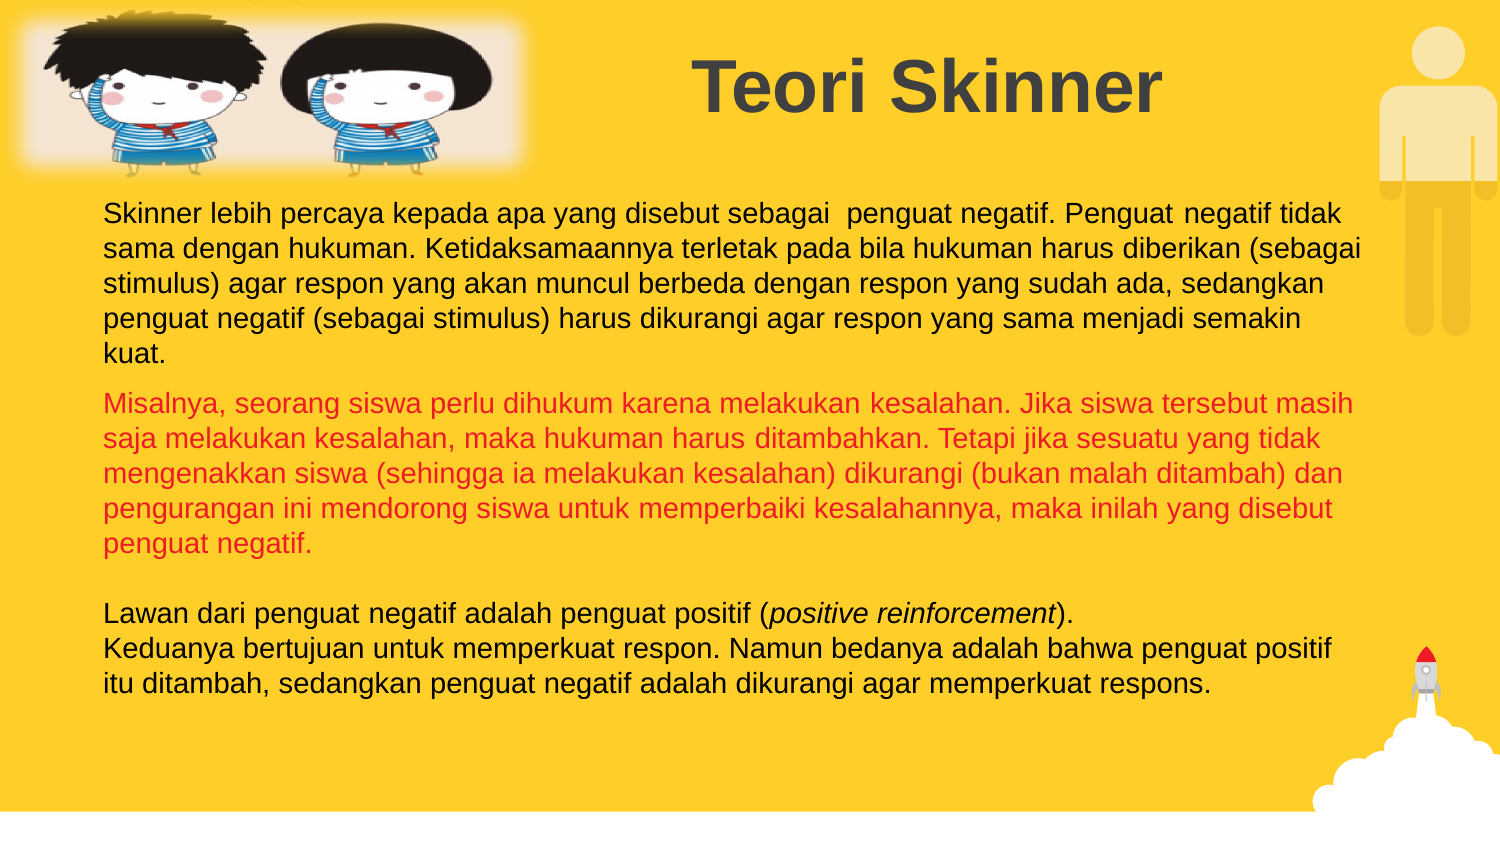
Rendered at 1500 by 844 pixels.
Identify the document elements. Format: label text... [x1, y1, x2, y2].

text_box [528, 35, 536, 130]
list Watsen adalah Behavioris Murni [7, 7, 536, 181]
text_box [31, 32, 515, 156]
text_box Skinner lebih percaya kepada apa yang disebut sebagai penguat negatif. Penguat negatif tidak sama dengan hukuman. Ketidaksamaannya terletak pada bila hukuman harus diberikan (sebagai stimulus) agar respon yang akan muncul berbeda dengan respon yang sudah ada, sedangkan penguat negatif (sebagai stimulus) harus dikurangi agar respon yang sama menjadi semakin kuat. [88, 187, 1388, 377]
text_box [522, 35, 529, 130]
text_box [1379, 26, 1498, 337]
text_box [1, 1, 542, 187]
text_box Misalnya, seorang siswa perlu dihukum karena melakukan kesalahan. Jika siswa tersebut masih saja melakukan kesalahan, maka hukuman harus ditambahkan. Tetapi jika sesuatu yang tidak mengenakkan siswa (sehingga ia melakukan kesalahan) dikurangi (bukan malah ditambah) dan pengurangan ini mendorong siswa untuk memperbaiki kesalahannya, maka inilah yang disebut penguat negatif. Lawan dari penguat negatif adalah penguat positif (positive reinforcement). Keduanya bertujuan untuk memperkuat respon. Namun bedanya adalah bahwa penguat positif itu ditambah, sedangkan penguat negatif adalah dikurangi agar memperkuat respons. [88, 377, 1388, 707]
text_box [514, 35, 523, 130]
list Teori Skinner [535, 35, 1374, 130]
